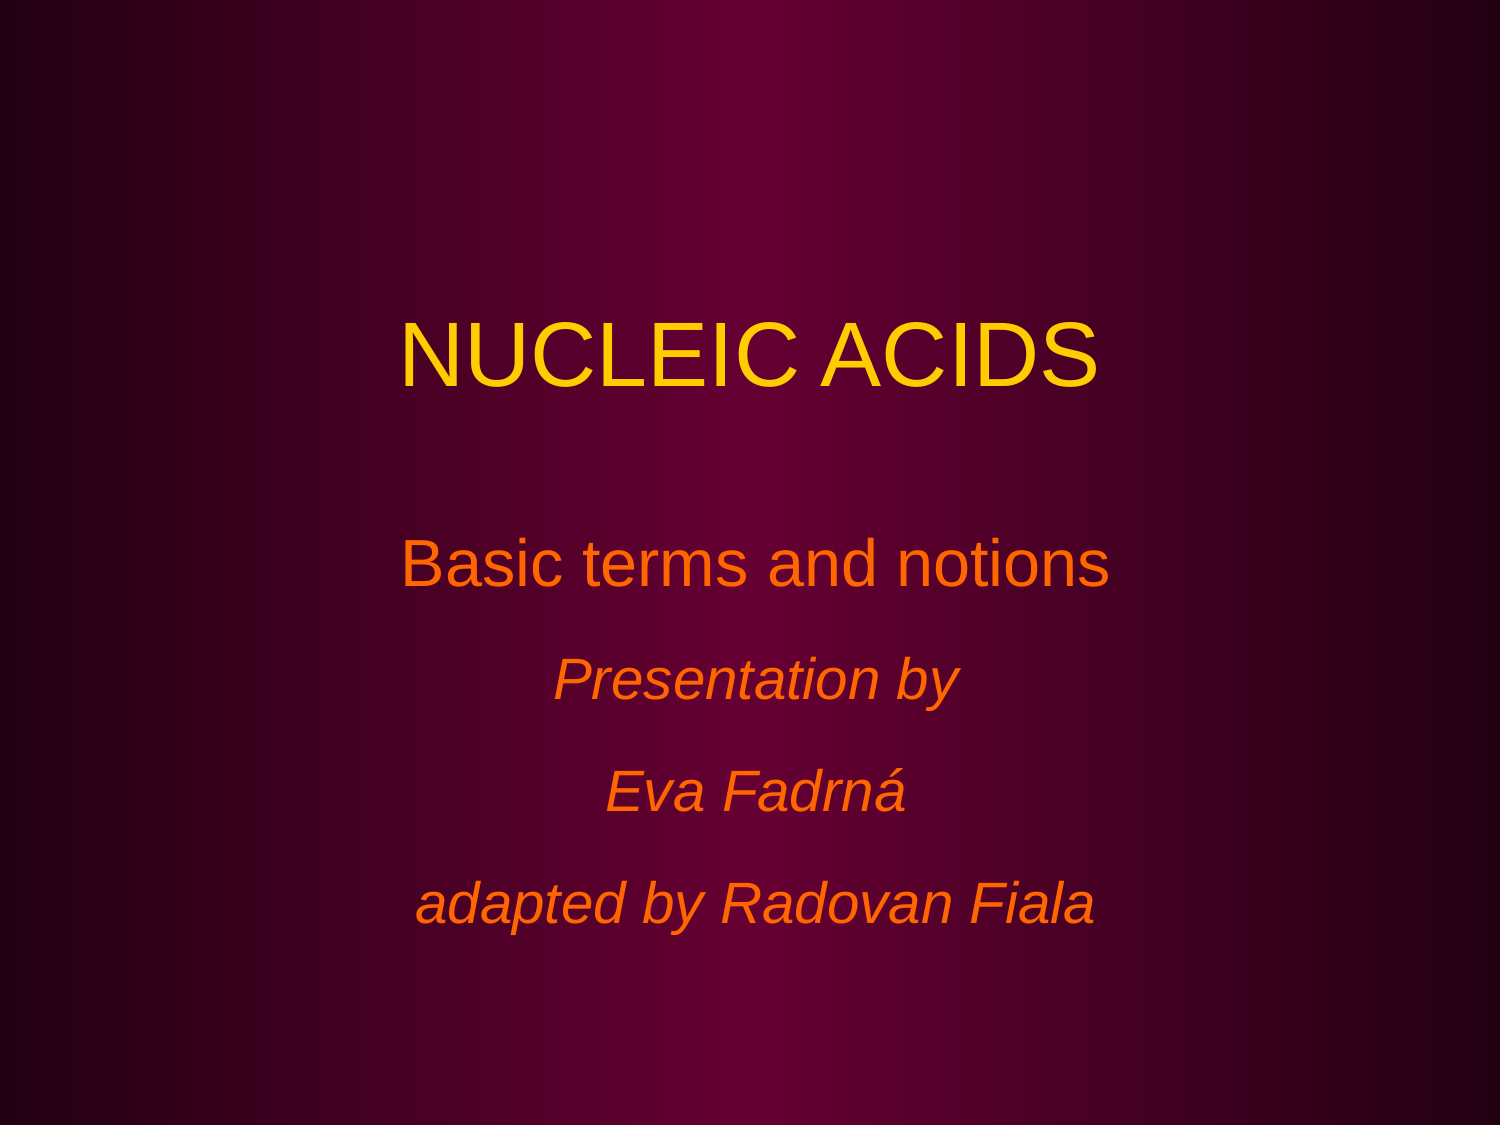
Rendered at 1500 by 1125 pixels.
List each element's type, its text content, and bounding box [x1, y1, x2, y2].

title NUCLEIC ACIDS [112, 248, 1388, 452]
text_box Basic terms and notions Presentation by Eva Fadrná adapted by Radovan Fiala [287, 512, 1225, 943]
